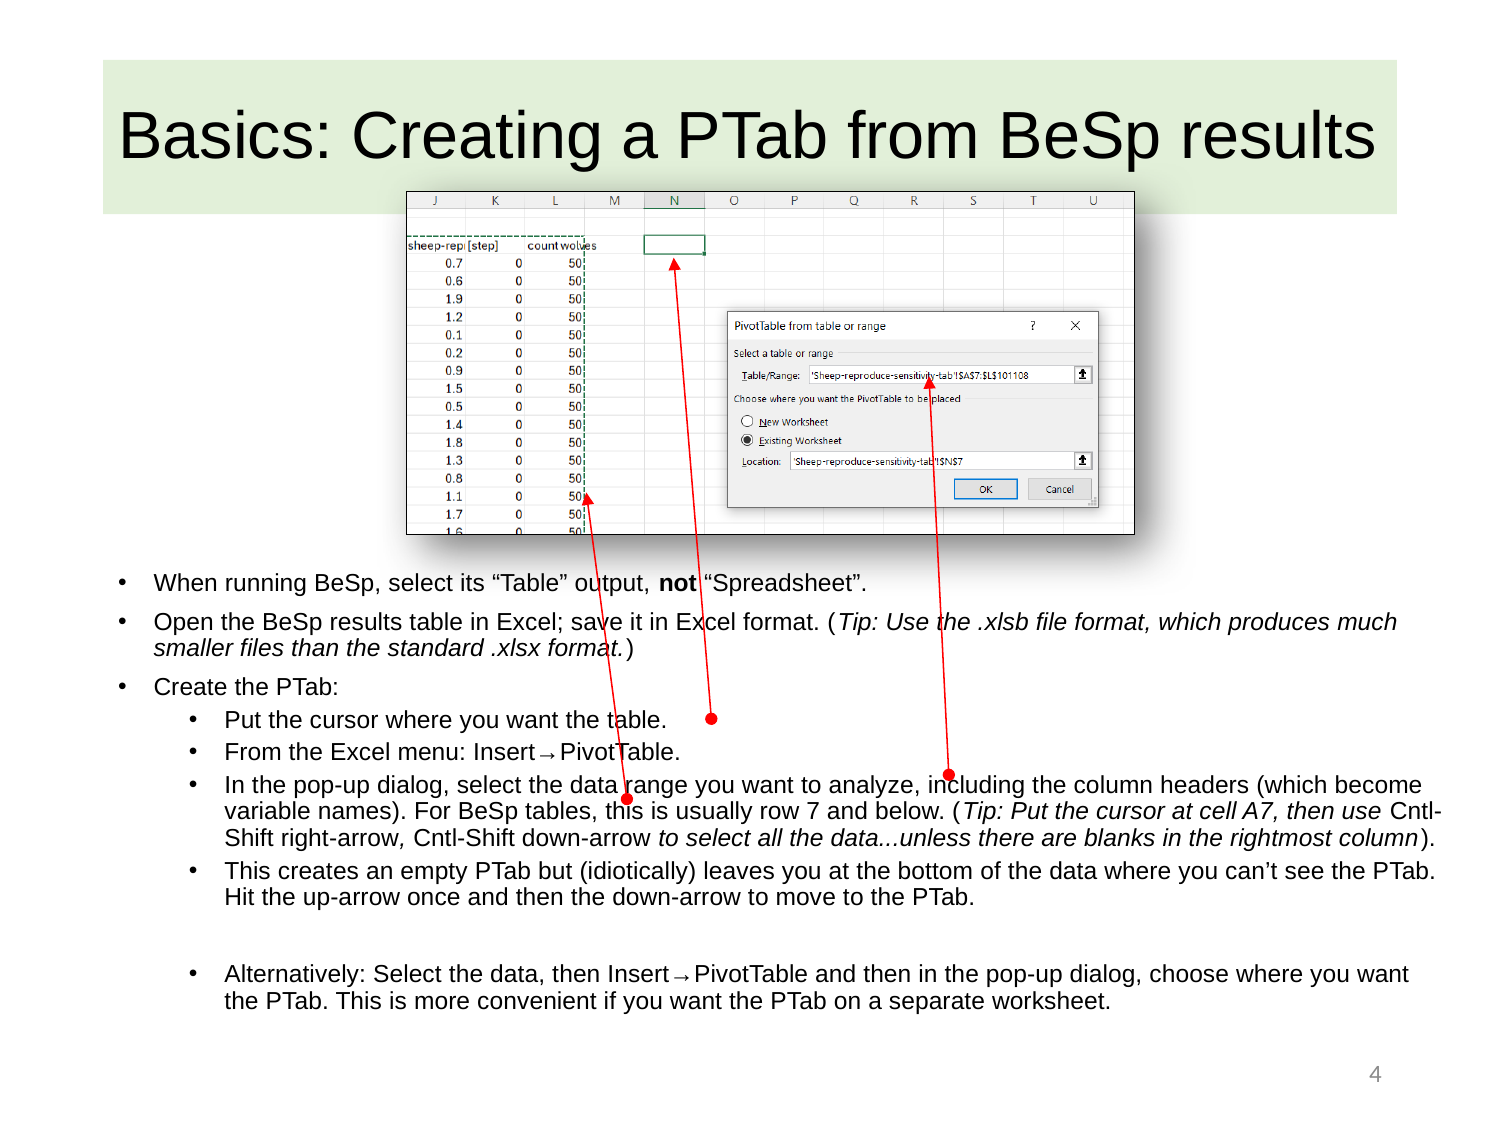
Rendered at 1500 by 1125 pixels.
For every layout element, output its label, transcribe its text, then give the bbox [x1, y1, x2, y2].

title Basics: Creating a PTab from BeSp results [103, 59, 1397, 215]
list When running BeSp, select its “Table” output, not “Spreadsheet”. Open the BeSp results table in Excel; save it in Excel format. (Tip: Use the .xlsb file format, which produces much smaller files than the standard .xlsx format.) Create the PTab: Put the cursor where you want the table. From the Excel menu: Insert→PivotTable. In the pop-up dialog, select the data range you want to analyze, including the column headers (which become variable names). For BeSp tables, this is usually row 7 and below. (Tip: Put the cursor at cell A7, then use Cntl-Shift right-arrow, Cntl-Shift down-arrow to select all the data...unless there are blanks in the rightmost column). This creates an empty PTab but (idiotically) leaves you at the bottom of the data where you can’t see the PTab. Hit the up-arrow once and then the down-arrow to move to the PTab. Alternatively: Select the data, then Insert→PivotTable and then in the pop-up dialog, choose where you want the PTab. This is more convenient if you want the PTab on a separate worksheet. [103, 562, 1467, 1039]
picture [406, 191, 1135, 535]
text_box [673, 257, 712, 719]
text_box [928, 376, 949, 775]
slide_number 4 [1059, 1042, 1397, 1103]
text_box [586, 492, 627, 799]
